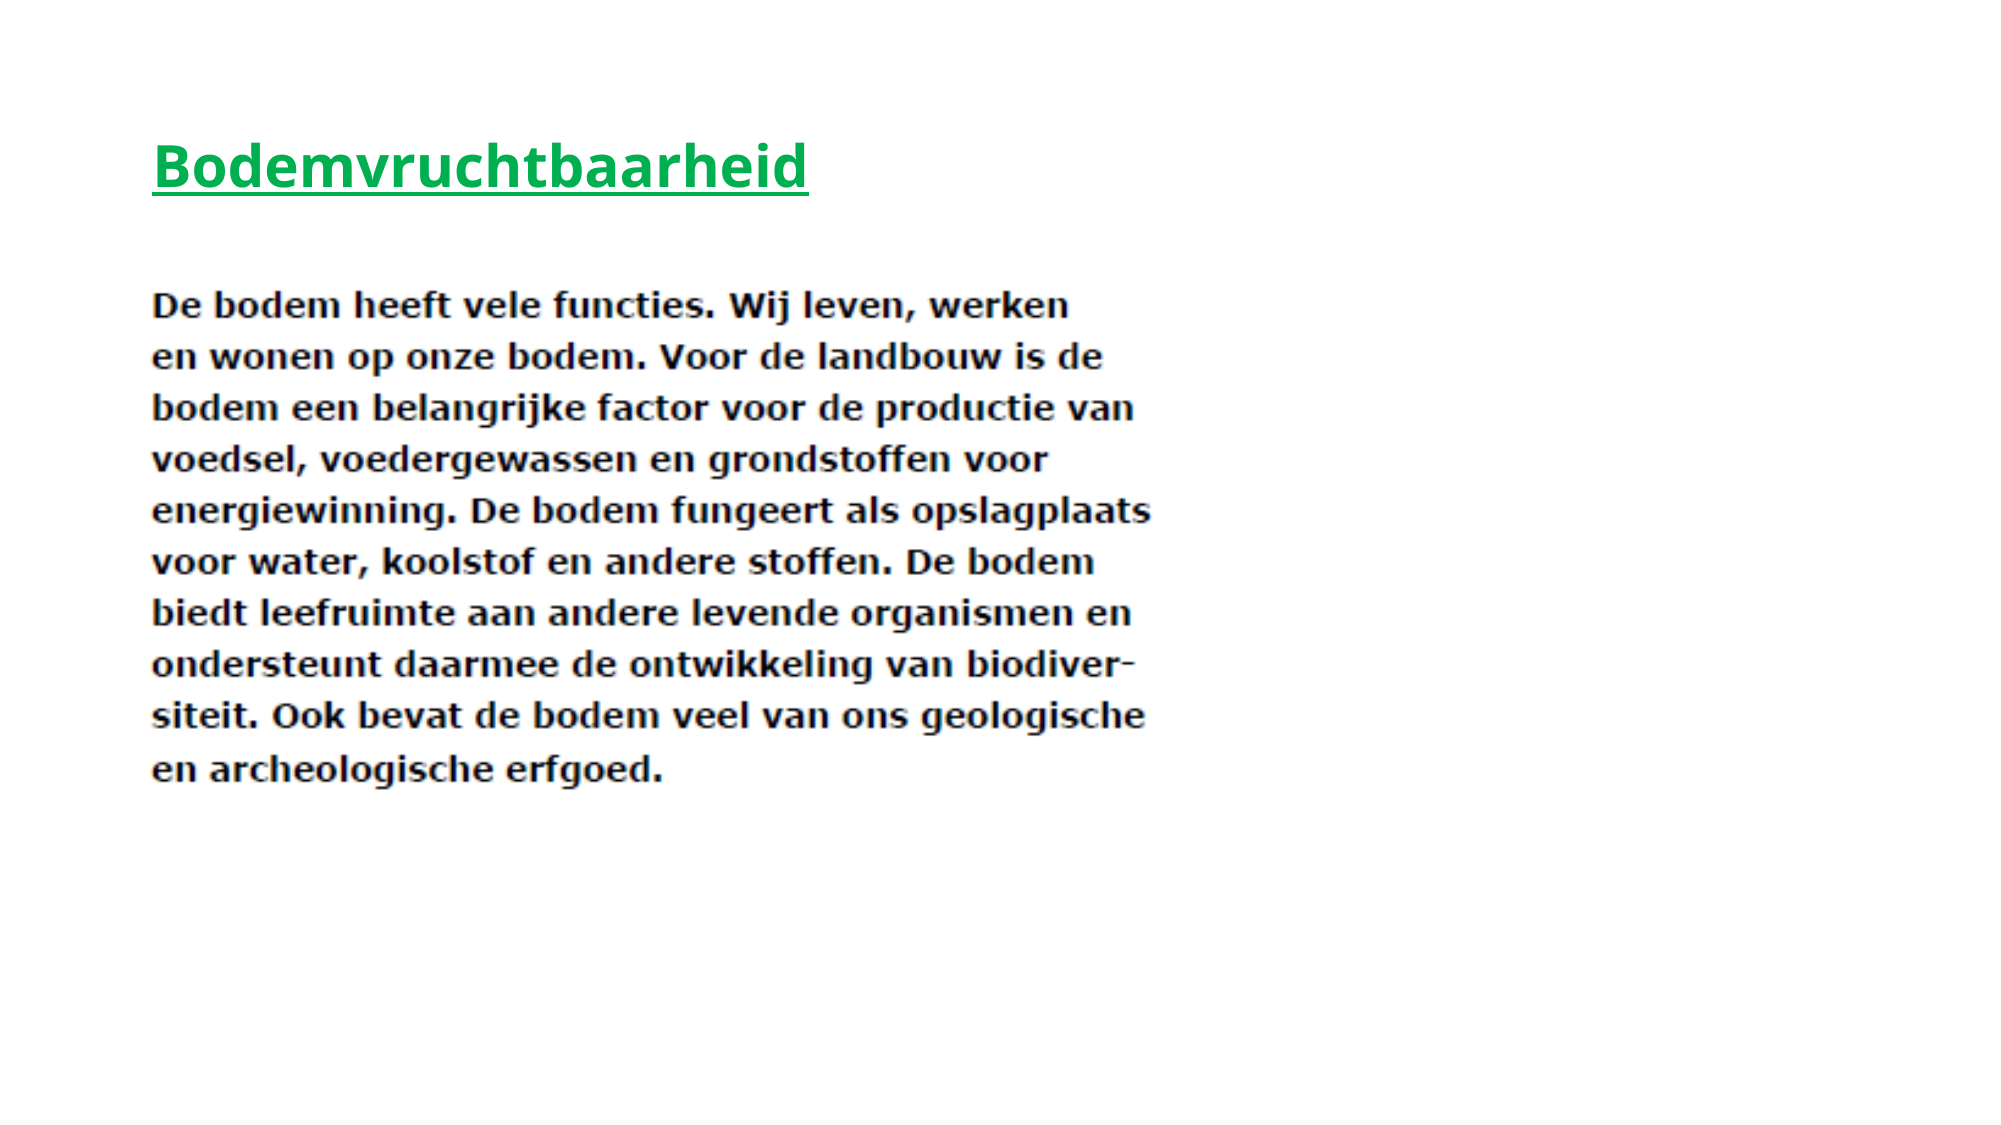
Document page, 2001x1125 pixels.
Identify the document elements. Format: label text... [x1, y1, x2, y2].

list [137, 277, 1170, 803]
title Bodemvruchtbaarheid [137, 59, 1863, 278]
